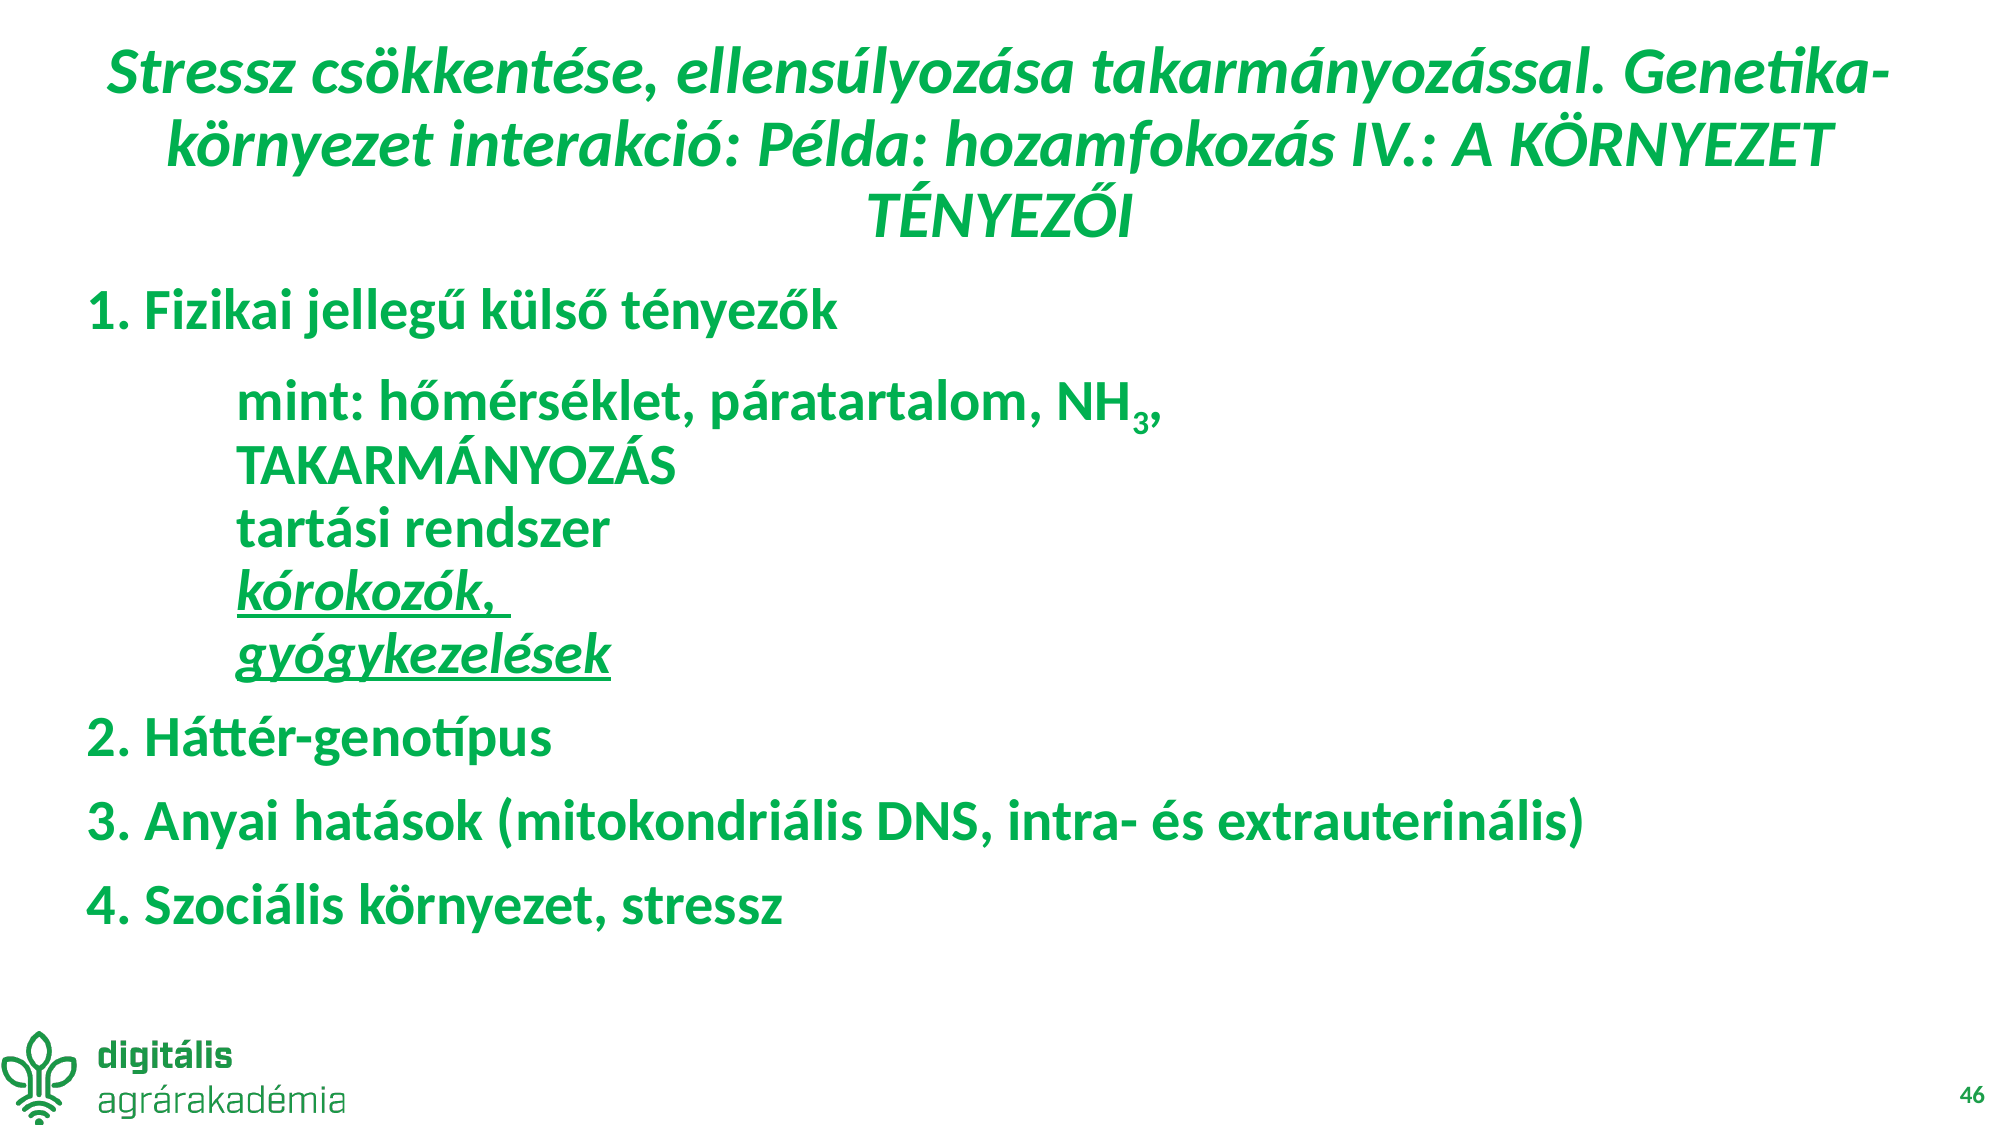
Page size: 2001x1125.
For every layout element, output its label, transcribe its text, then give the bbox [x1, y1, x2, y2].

picture [0, 1031, 345, 1125]
slide_number 46 [1917, 1064, 2000, 1124]
title Stressz csökkentése, ellensúlyozása takarmányozással. Genetika-környezet interakció: Példa: hozamfokozás IV.: A KÖRNYEZET TÉNYEZŐI [71, 43, 1929, 246]
list 1. Fizikai jellegű külső tényezők mint: hőmérséklet, páratartalom, NH3, TAKARMÁNYOZÁS tartási rendszer kórokozók, gyógykezelések 2. Háttér-genotípus 3. Anyai hatások (mitokondriális DNS, intra- és extrauterinális) 4. Szociális környezet, stressz [71, 271, 1859, 1005]
